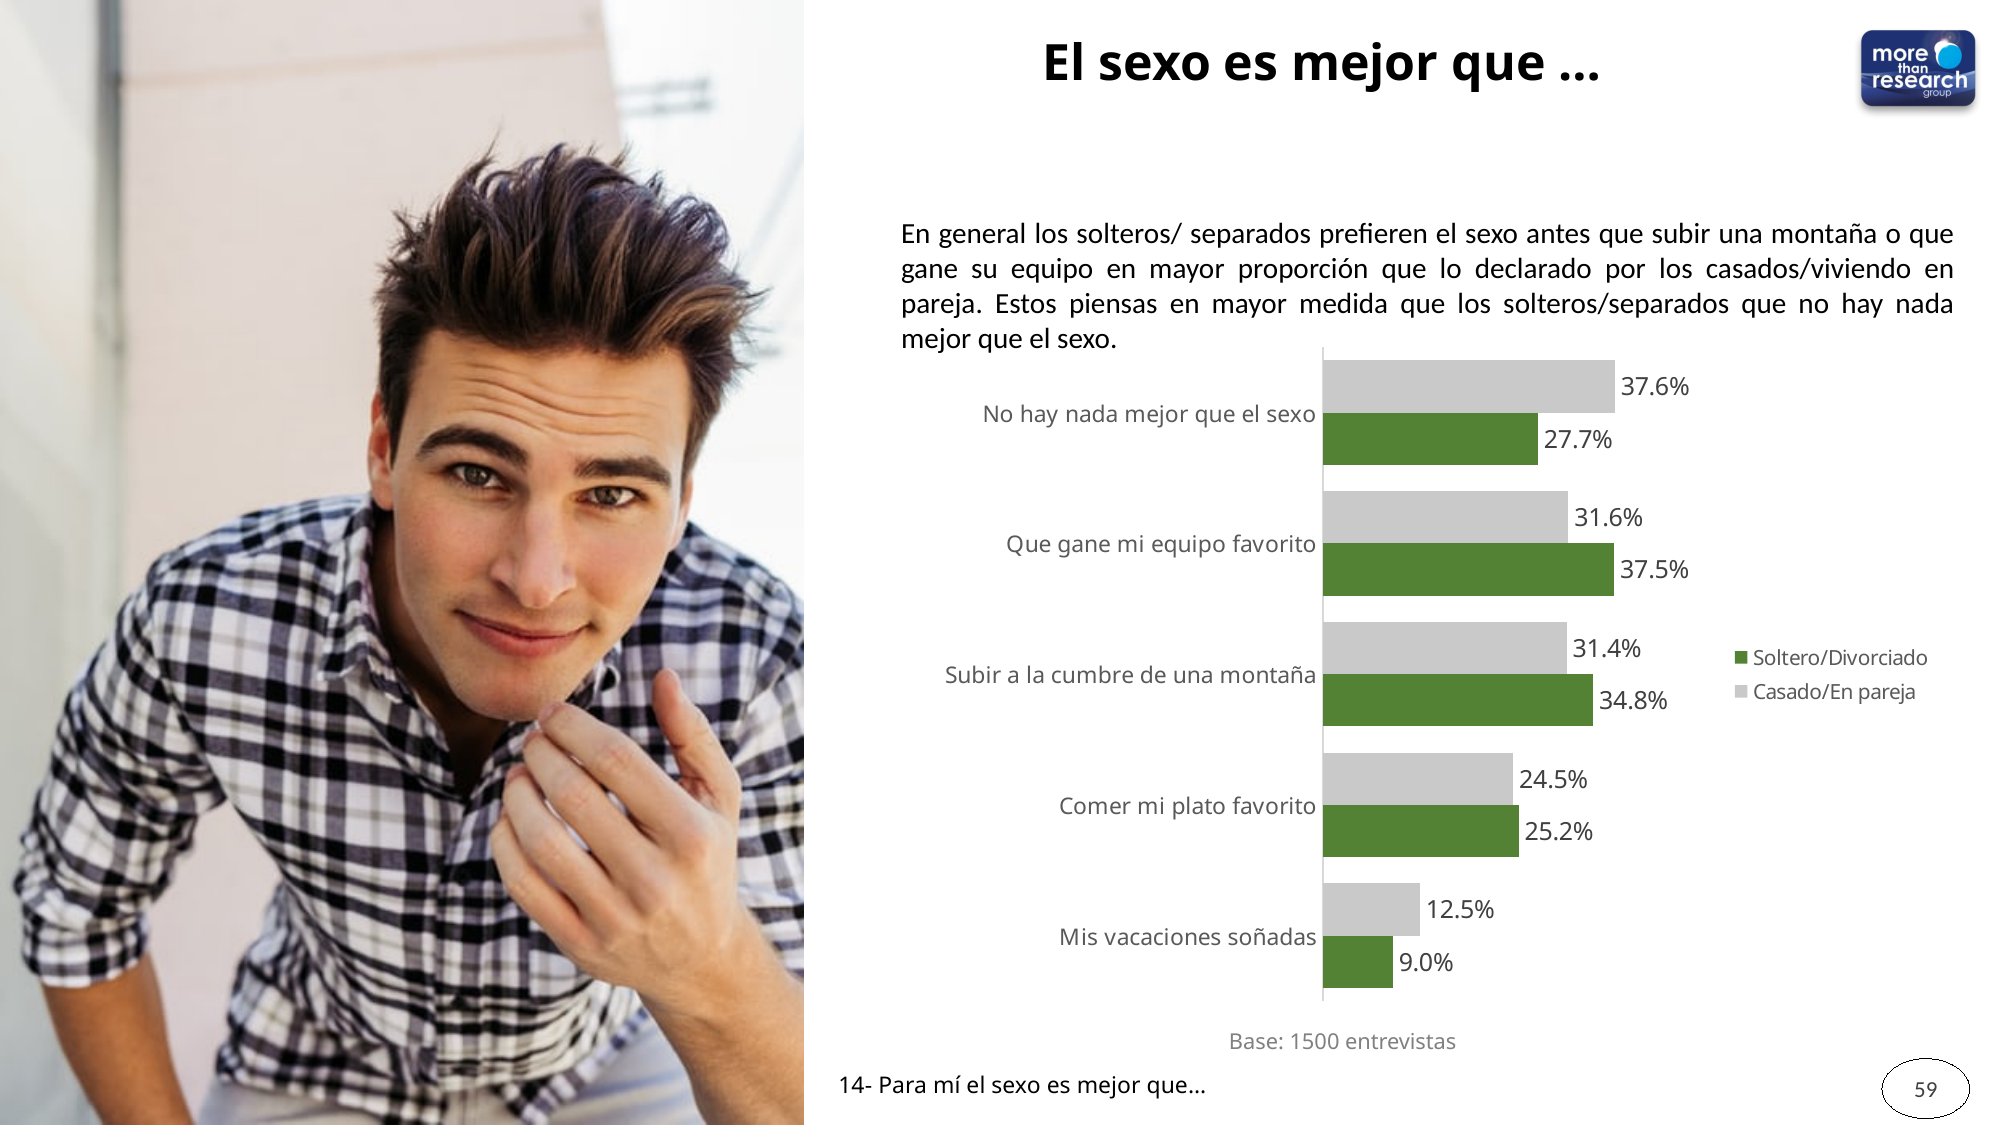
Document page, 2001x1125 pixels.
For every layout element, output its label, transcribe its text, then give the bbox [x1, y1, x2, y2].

text_box En general los solteros/ separados prefieren el sexo antes que subir una montaña o que gane su equipo en mayor proporción que lo declarado por los casados/viviendo en pareja. Estos piensas en mayor medida que los solteros/separados que no hay nada mejor que el sexo. [886, 206, 1970, 362]
chart [849, 324, 1948, 1025]
picture [0, 0, 804, 1125]
text_box Base: 1500 entrevistas [1181, 1025, 1504, 1062]
title El sexo es mejor que … [804, 14, 1942, 107]
picture [1853, 25, 1981, 113]
text_box 14- Para mí el sexo es mejor que… [823, 1062, 1922, 1105]
text_box 59 [1889, 1058, 1970, 1119]
